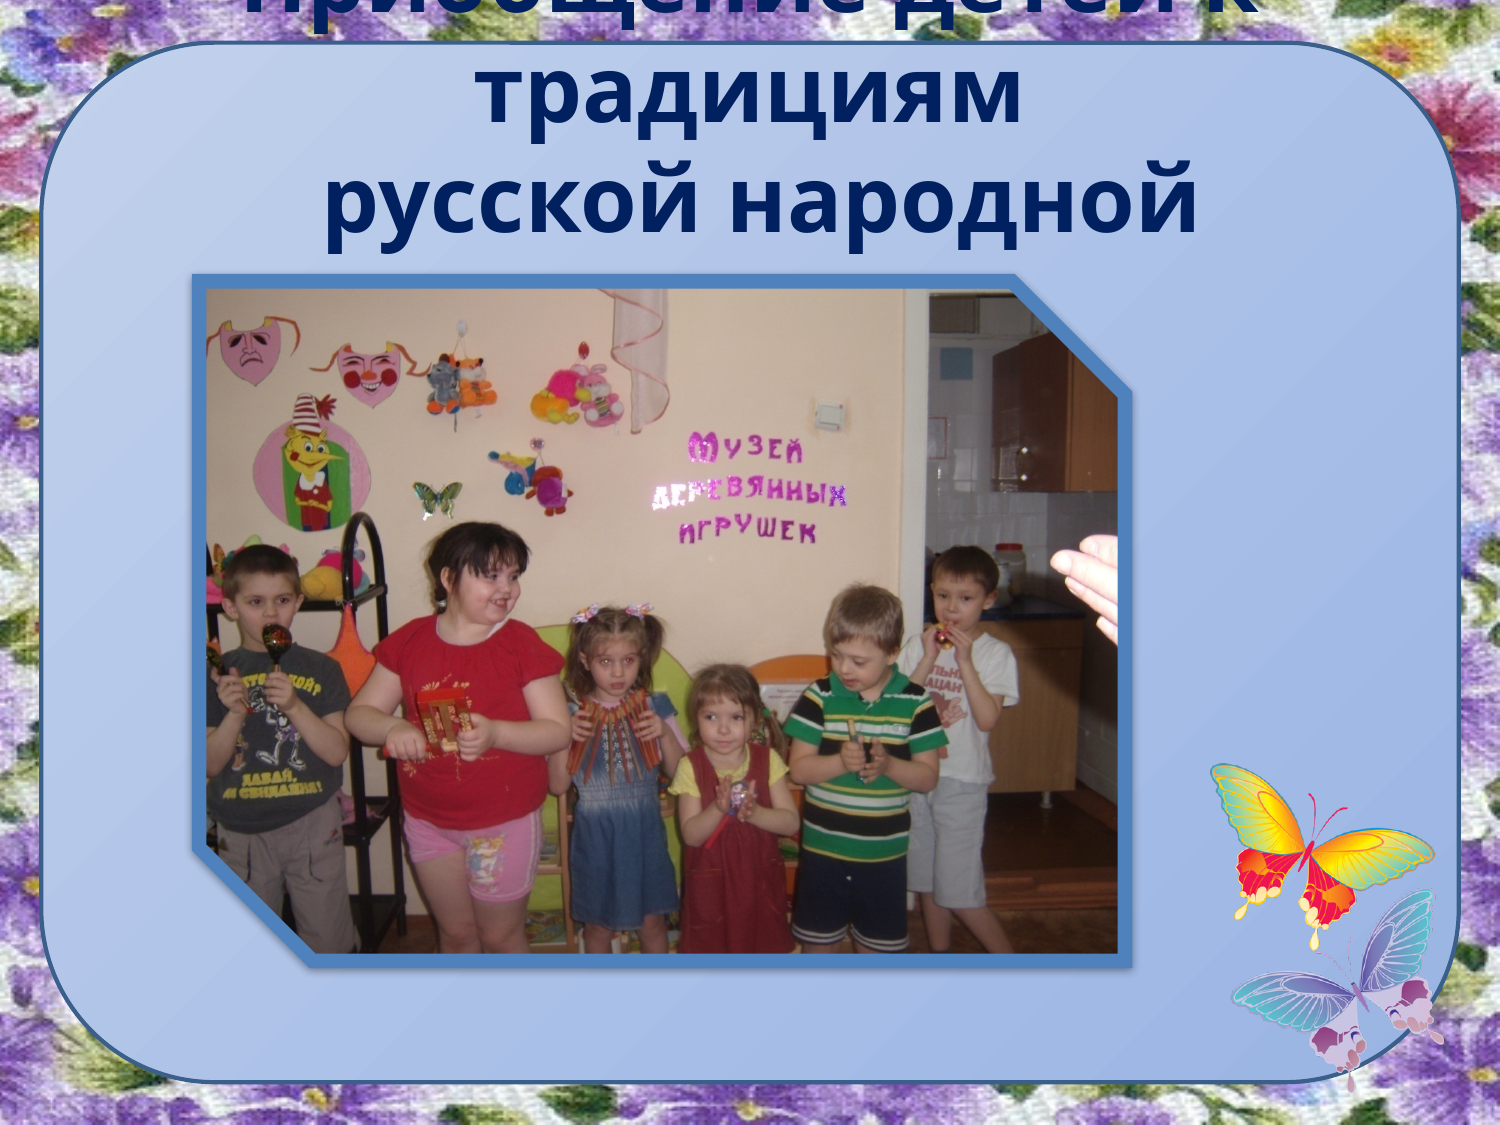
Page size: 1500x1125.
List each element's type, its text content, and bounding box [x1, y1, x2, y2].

picture [0, 0, 1500, 1125]
title Приобщение детей к традициям русской народной музыки [112, 46, 1388, 235]
